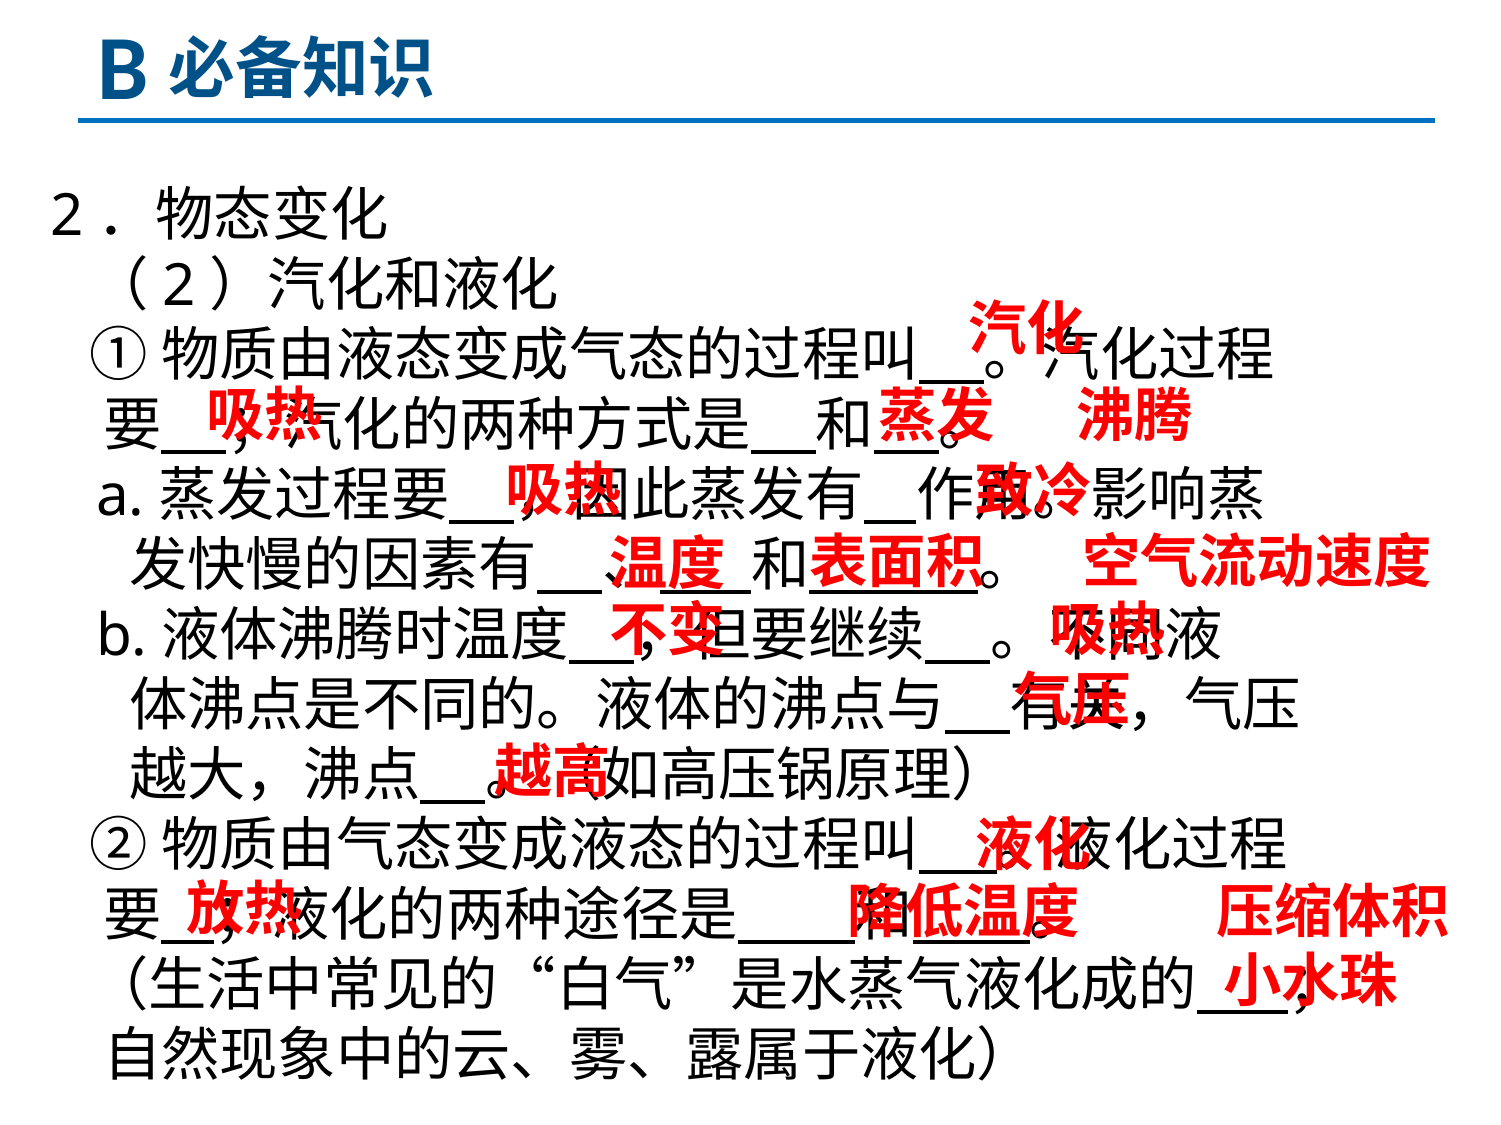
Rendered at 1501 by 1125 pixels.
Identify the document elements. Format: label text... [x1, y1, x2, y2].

text_box 小水珠 [1192, 935, 1429, 1021]
text_box 表面积 [779, 517, 1016, 602]
text_box 温度 [580, 518, 755, 584]
text_box 压缩体积 [1151, 866, 1501, 951]
text_box 越高 [435, 726, 671, 812]
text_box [77, 0, 1436, 126]
text_box 吸热 [146, 369, 383, 454]
text_box 气压 [954, 654, 1191, 740]
text_box 不变 [549, 584, 786, 670]
text_box 致冷 [957, 445, 1111, 531]
text_box 汽化 [908, 283, 1145, 369]
text_box 吸热 [472, 445, 656, 530]
text_box 放热 [127, 863, 363, 949]
text_box 吸热 [989, 584, 1226, 670]
text_box 蒸发 [818, 370, 1034, 456]
text_box 降低温度 [818, 866, 1109, 951]
text_box 沸腾 [1034, 370, 1235, 456]
text_box 空气流动速度 [1019, 516, 1494, 602]
text_box 液化 [915, 799, 1152, 885]
text_box 2．物态变化 （2）汽化和液化 ①物质由液态变成气态的过程叫 。汽化过程 要 ；汽化的两种方式是 和 。 a.蒸发过程要 ，因此蒸发有 作用。影响蒸 发快慢的因素有 、 和 。 b.液体沸腾时温度 ，但要继续 。不同液 体沸点是不同的。液体的沸点与 有关，气压 越大，沸点 。（如高压锅原理） ②物质由气态变成液态的过程叫 。液化过程 要 ；液化的两种途径是 和 。 （生活中常见的“白气”是水蒸气液化成的 ； 自然现象中的云、雾、露属于液化） [50, 170, 1473, 1095]
